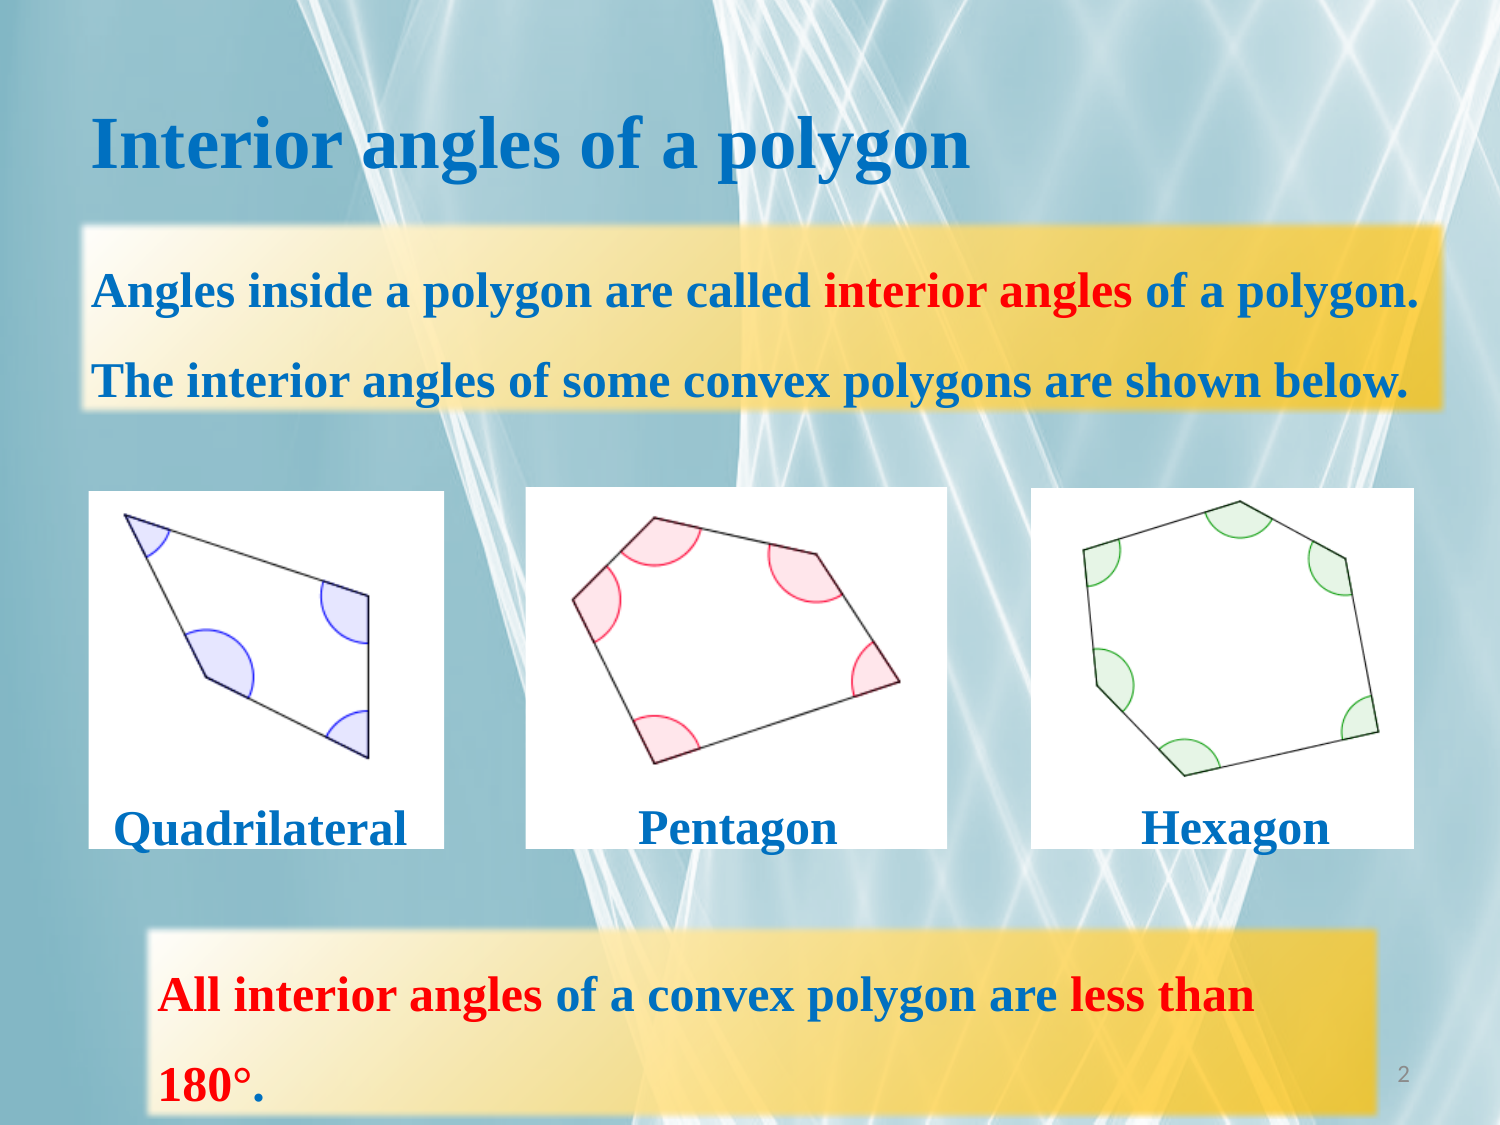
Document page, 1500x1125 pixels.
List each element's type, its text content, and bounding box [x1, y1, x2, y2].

picture [525, 487, 948, 849]
picture [1031, 488, 1414, 850]
text_box Hexagon [1126, 858, 1356, 863]
text_box Quadrilateral [98, 858, 435, 863]
slide_number 2 [1074, 1042, 1425, 1103]
text_box Angles inside a polygon are called interior angles of a polygon. The interior angles of some convex polygons are shown below. [82, 226, 1439, 405]
text_box Pentagon [623, 857, 863, 863]
text_box All interior angles of a convex polygon are less than 180°. [153, 934, 1372, 1110]
picture [88, 491, 445, 850]
title Interior angles of a polygon [75, 45, 1010, 233]
